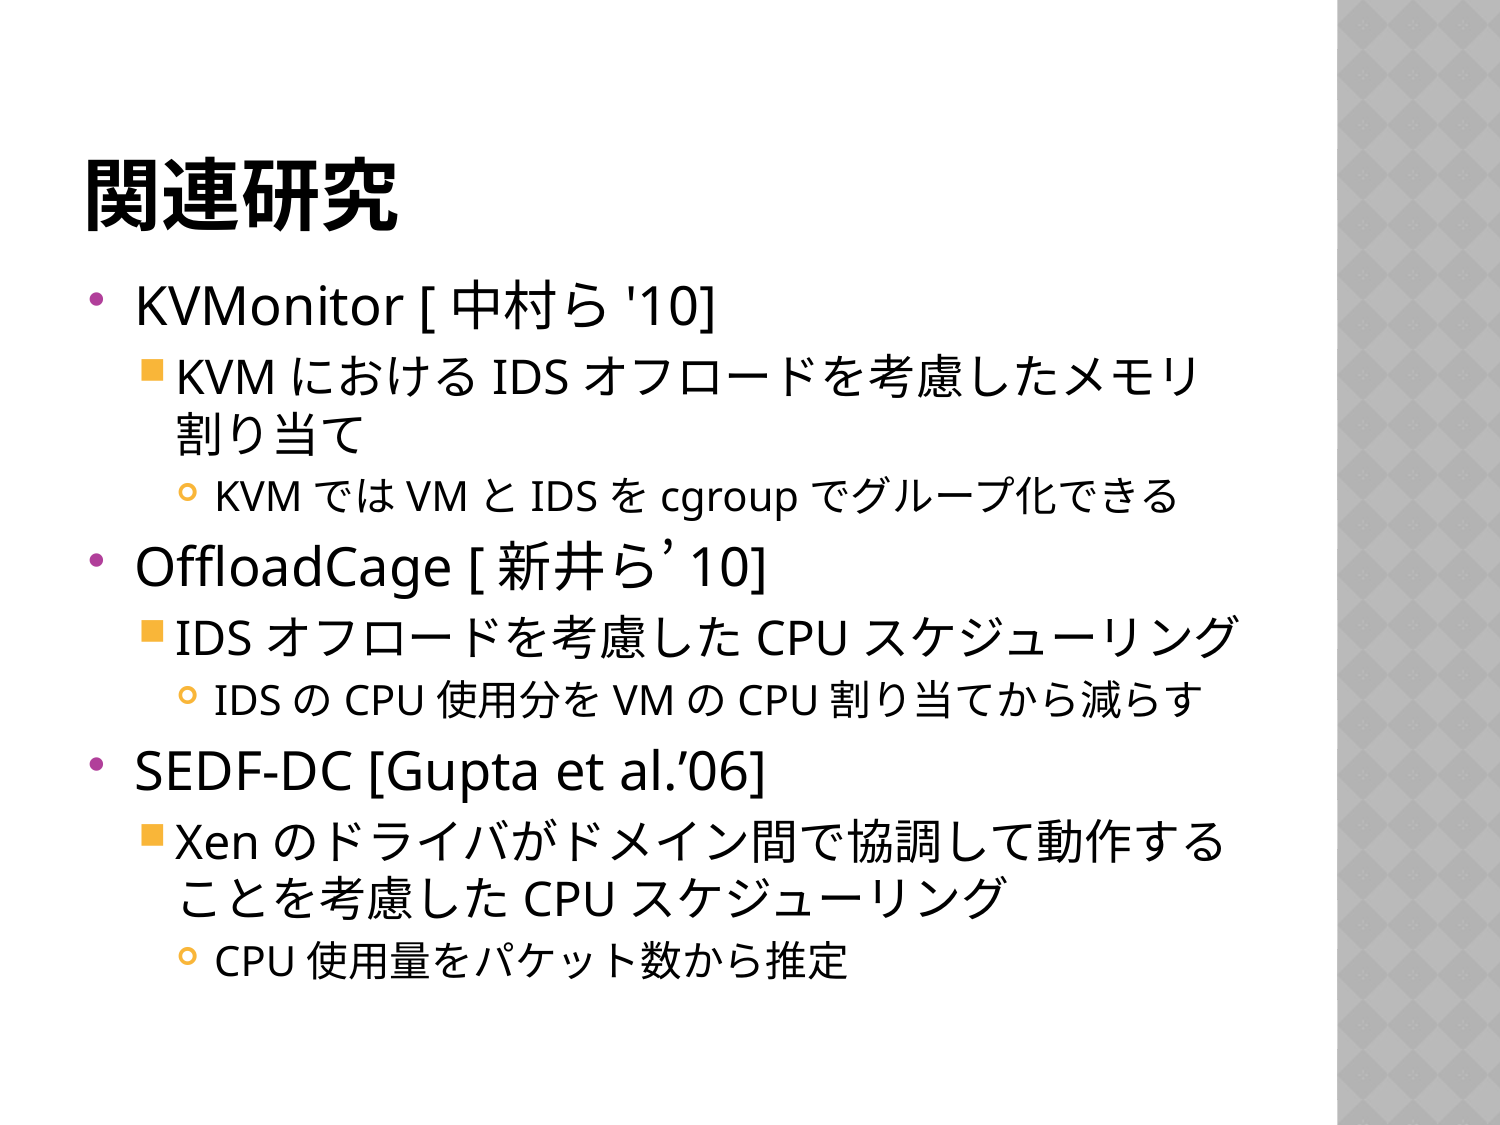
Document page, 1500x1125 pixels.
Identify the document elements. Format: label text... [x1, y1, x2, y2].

list KVMonitor [中村ら'10] KVMにおけるIDSオフロードを考慮したメモリ割り当て KVMではVMとIDSをcgroupでグループ化できる OffloadCage [新井ら’10] IDSオフロードを考慮したCPUスケジューリング IDSのCPU使用分をVMのCPU割り当てから減らす SEDF-DC [Gupta et al.’06] Xenのドライバがドメイン間で協調して動作することを考慮したCPUスケジューリング CPU使用量をパケット数から推定 [75, 264, 1263, 1059]
title 関連研究 [75, 52, 1263, 240]
